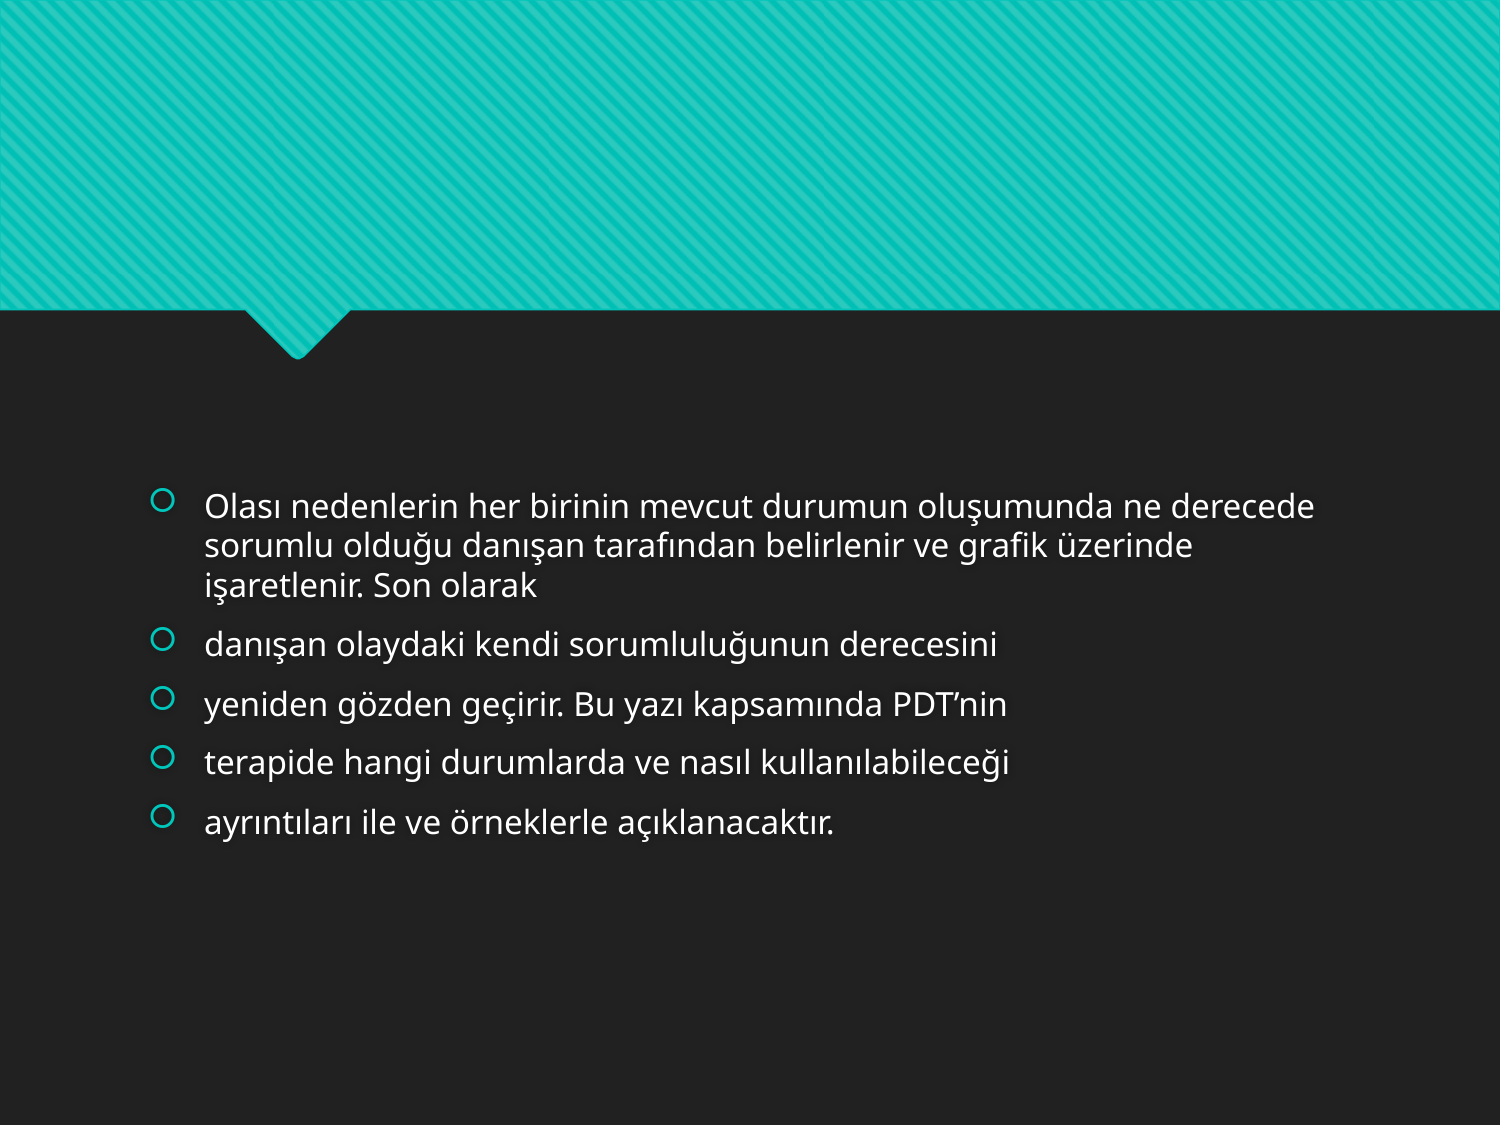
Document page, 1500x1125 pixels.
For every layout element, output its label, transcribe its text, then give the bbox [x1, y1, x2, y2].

list Olası nedenlerin her birinin mevcut durumun oluşumunda ne derecede sorumlu olduğu danışan tarafından belirlenir ve grafik üzerinde işaretlenir. Son olarak danışan olaydaki kendi sorumluluğunun derecesini yeniden gözden geçirir. Bu yazı kapsamında PDT’nin terapide hangi durumlarda ve nasıl kullanılabileceği ayrıntıları ile ve örneklerle açıklanacaktır. [132, 364, 1368, 962]
